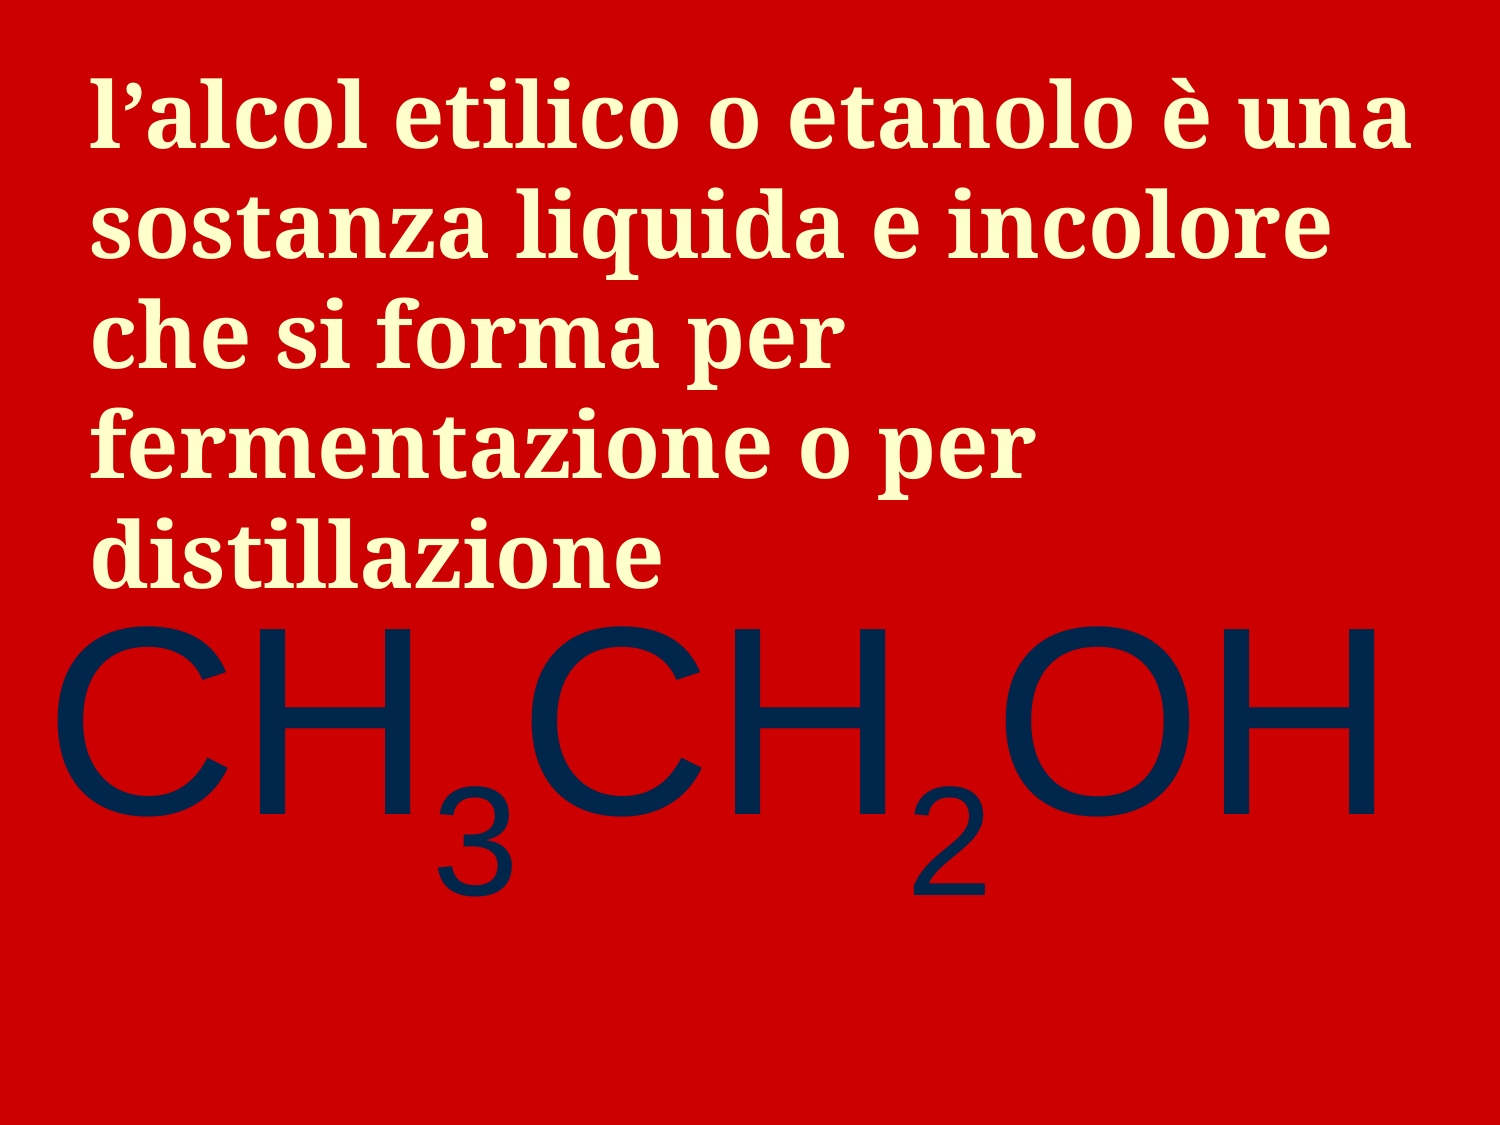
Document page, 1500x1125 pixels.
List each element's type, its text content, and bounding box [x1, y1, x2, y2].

text_box l’alcol etilico o etanolo è una sostanza liquida e incolore che si forma per fermentazione o per distillazione [75, 49, 1459, 616]
text_box CH3CH2OH [29, 538, 1500, 935]
